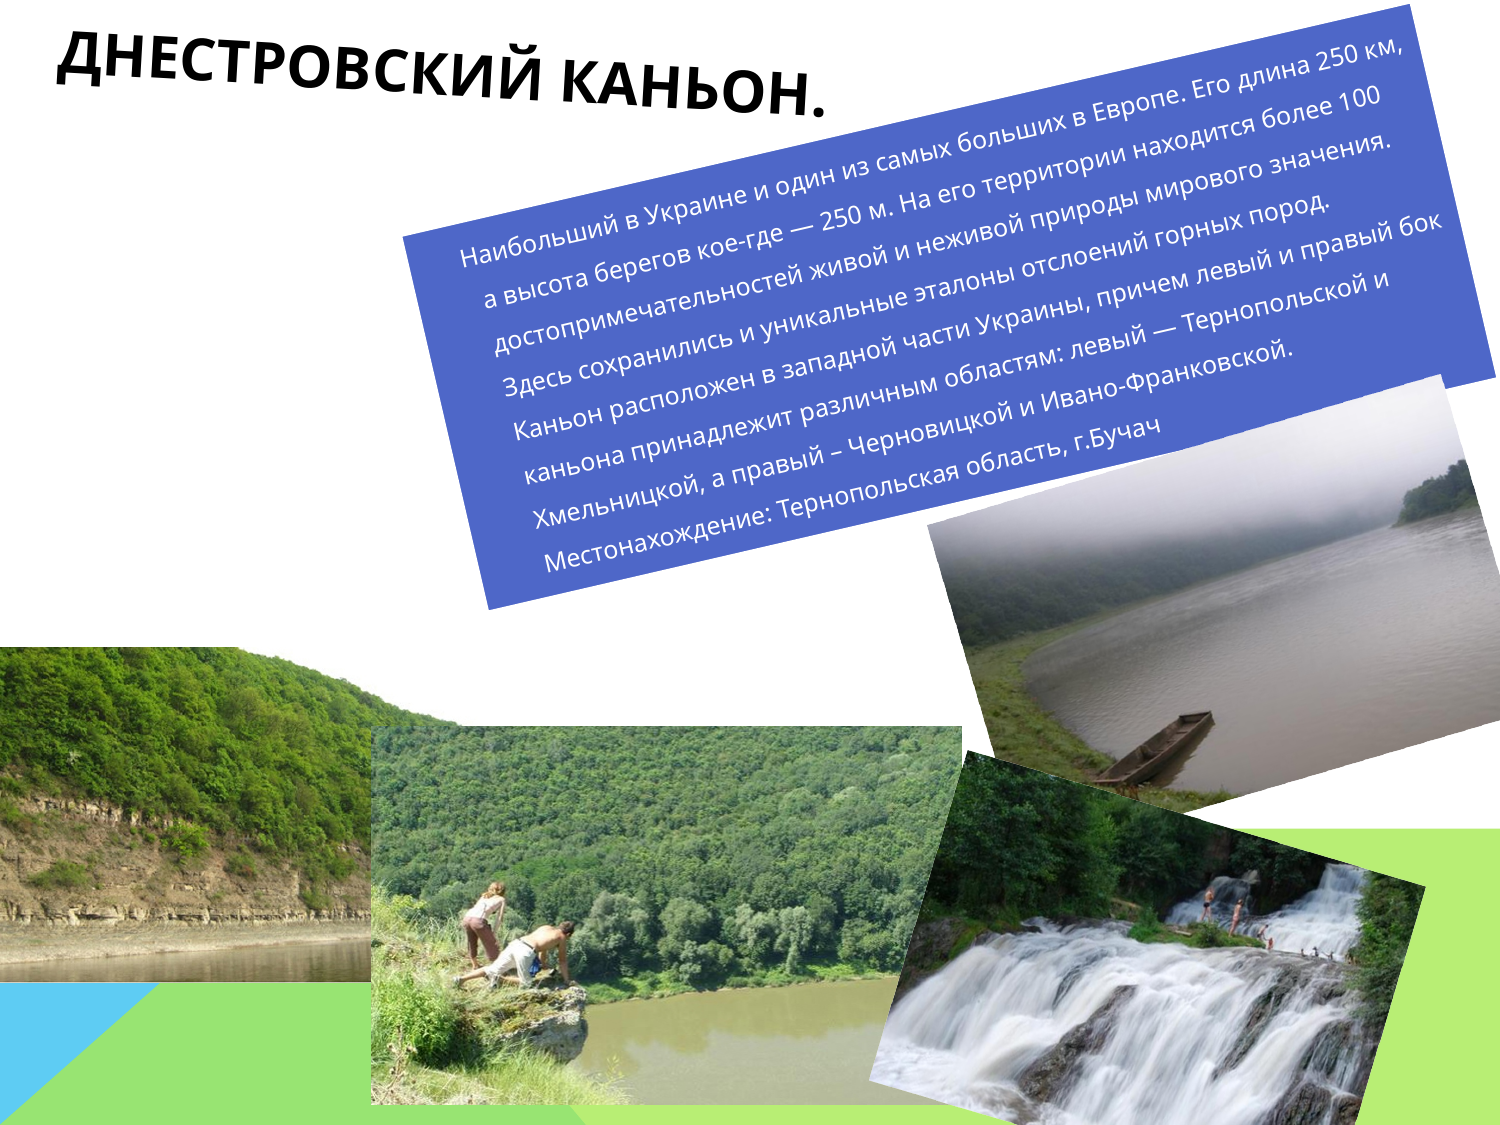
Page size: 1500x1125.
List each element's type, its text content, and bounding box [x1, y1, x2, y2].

title Днестровский каньон. [41, 3, 1112, 138]
list Наибольший в Украине и один из самых больших в Европе. Его длина 250 км, а высота берегов кое-где — 250 м. На его территории находится более 100 достопримечательностей живой и неживой природы мирового значения. Здесь сохранились и уникальные эталоны отслоений горных пород. Каньон расположен в западной части Украины, причем левый и правый бок каньона принадлежит различным областям: левый — Тернопольской и Хмельницкой, а правый – Черновицкой и Ивано-Франковской. Местонахождение: Тернопольская область, г.Бучач [395, 0, 1500, 618]
picture [0, 375, 1500, 1125]
